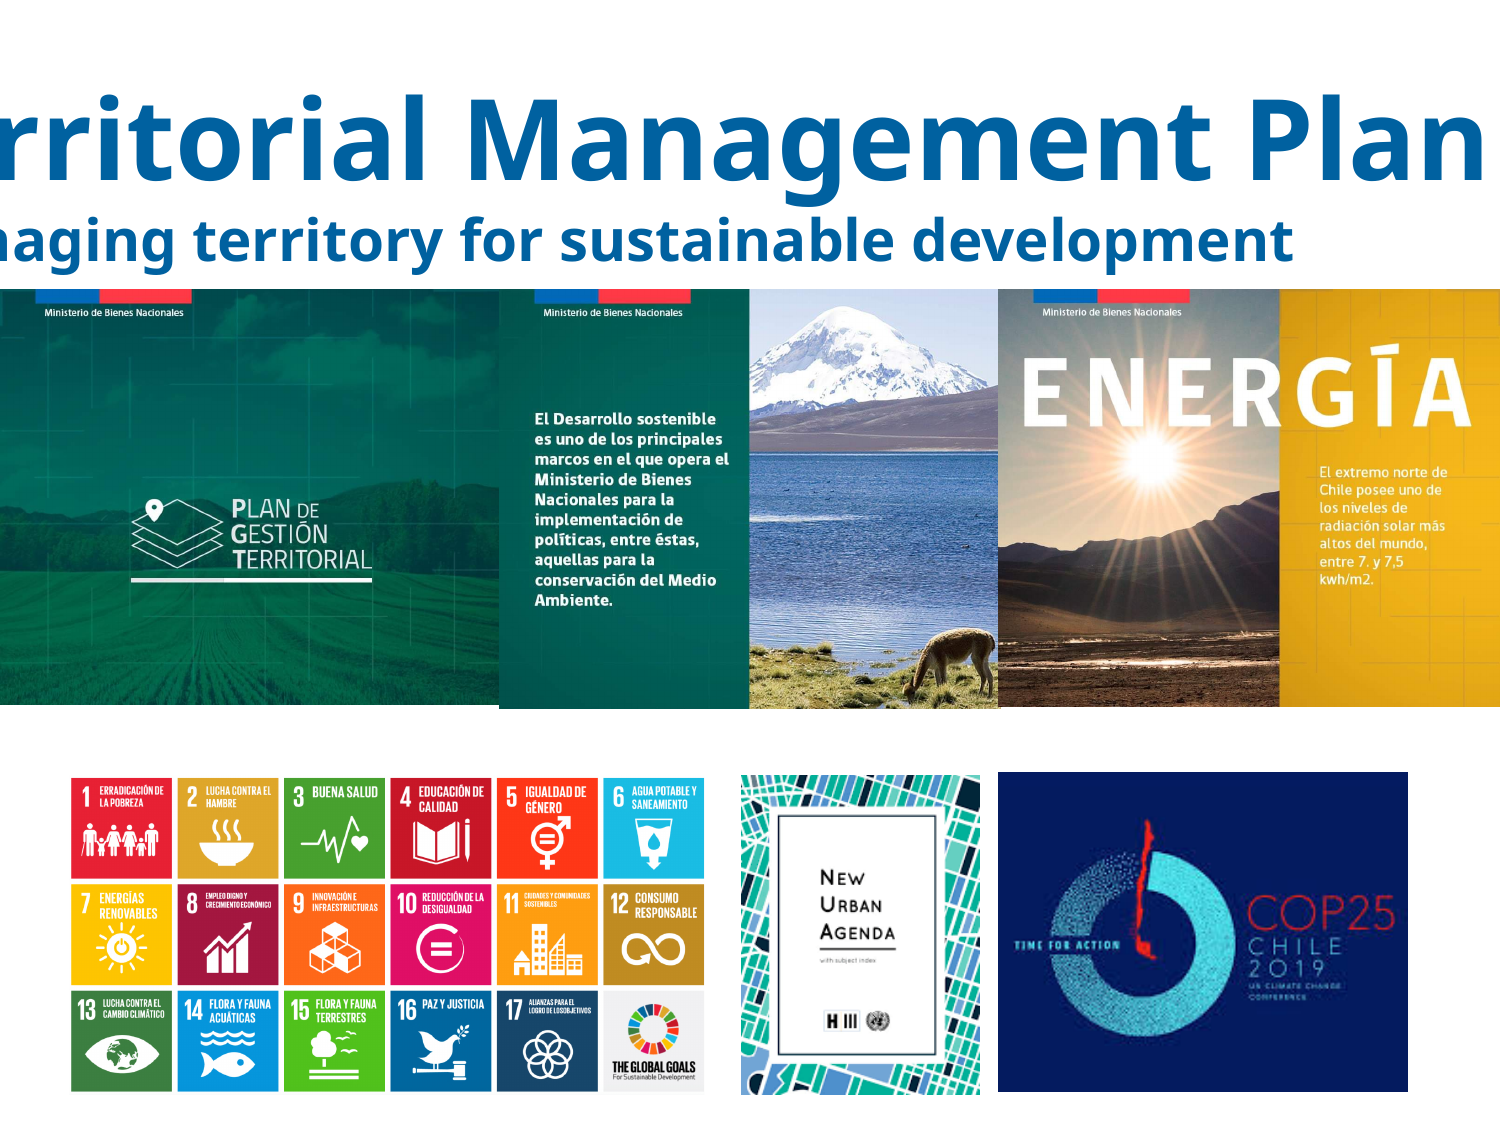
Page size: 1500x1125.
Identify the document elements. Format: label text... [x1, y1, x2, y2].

text_box Territorial Management Plan managing territory for sustainable development [0, 60, 1500, 281]
picture [0, 289, 1500, 709]
picture [997, 772, 1408, 1092]
picture [69, 775, 705, 1095]
picture [741, 775, 980, 1095]
